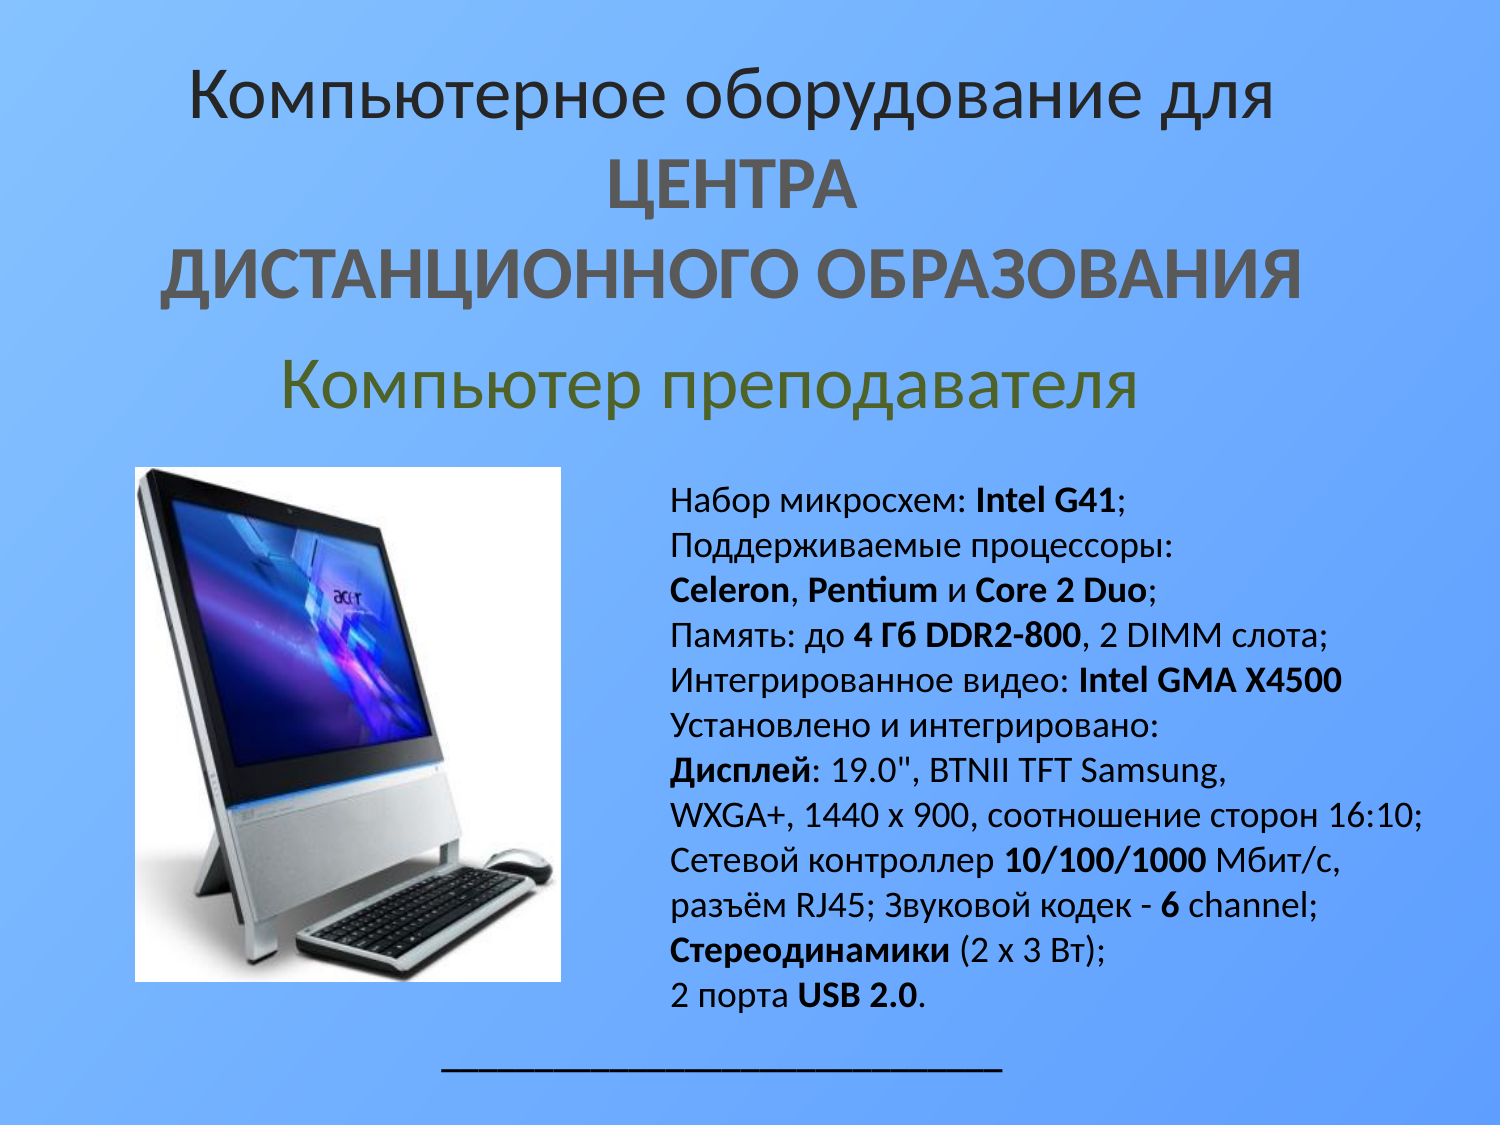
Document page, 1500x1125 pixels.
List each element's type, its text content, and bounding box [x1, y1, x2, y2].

text_box Набор микросхем: Intel G41; Поддерживаемые процессоры: Celeron, Pentium и Сore 2 Duo; Память: до 4 Гб DDR2-800, 2 DIMM слота; Интегрированное видео: Intel GMA X4500 Установлено и интегрировано: Дисплей: 19.0", BTNII TFT Samsung, WXGA+, 1440 x 900, соотношение сторон 16:10; Сетевой контроллер 10/100/1000 Мбит/с, разъём RJ45; Звуковой кодек - 6 channel; Стереодинамики (2 x 3 Вт); 2 порта USB 2.0. [655, 467, 1459, 1023]
title Компьютерное оборудование для ЦЕНТРА ДИСТАНЦИОННОГО ОБРАЗОВАНИЯ [76, 54, 1388, 303]
text_box ______________________________ [426, 1023, 1019, 1083]
text_box Компьютер преподавателя [265, 326, 1165, 476]
picture [135, 467, 562, 983]
